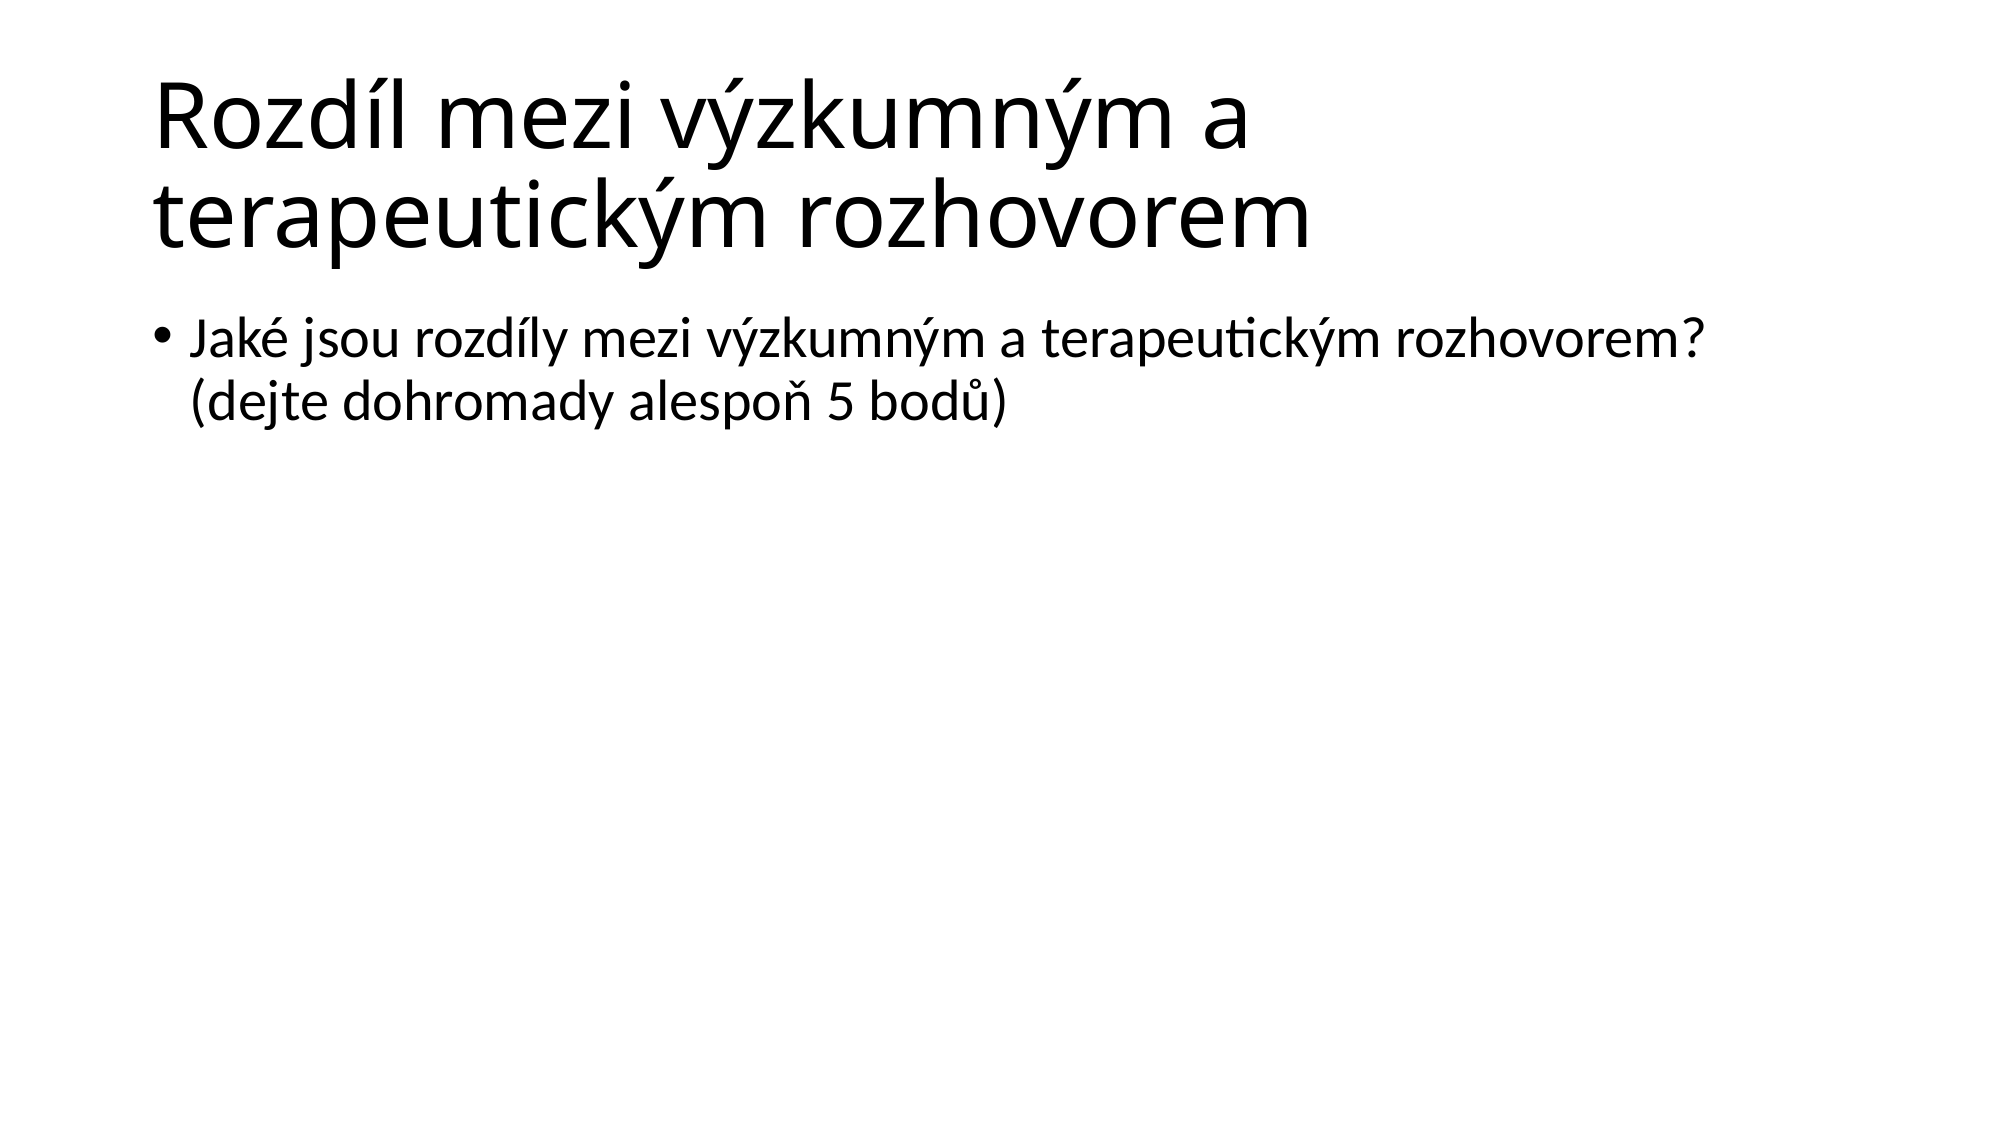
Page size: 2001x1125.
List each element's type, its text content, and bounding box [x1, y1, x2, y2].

title Rozdíl mezi výzkumným a terapeutickým rozhovorem [137, 59, 1863, 278]
list Jaké jsou rozdíly mezi výzkumným a terapeutickým rozhovorem? (dejte dohromady alespoň 5 bodů) [137, 299, 1863, 1014]
